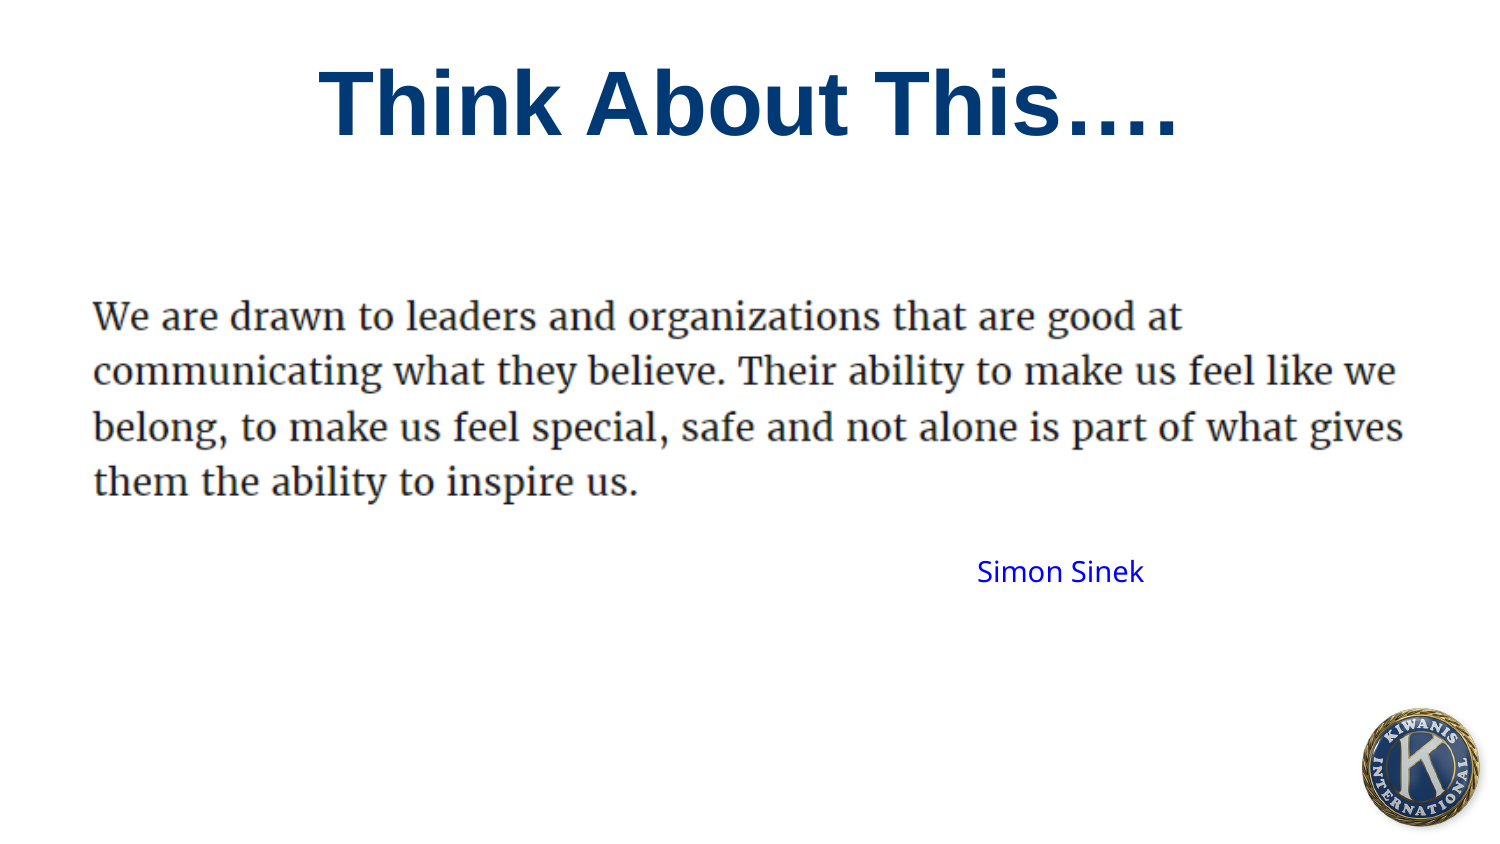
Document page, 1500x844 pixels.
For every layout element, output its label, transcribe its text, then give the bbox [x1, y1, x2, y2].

picture [1353, 699, 1488, 835]
picture [37, 246, 1449, 547]
text_box Simon Sinek [962, 556, 1398, 601]
title Think About This…. [0, 46, 1500, 151]
